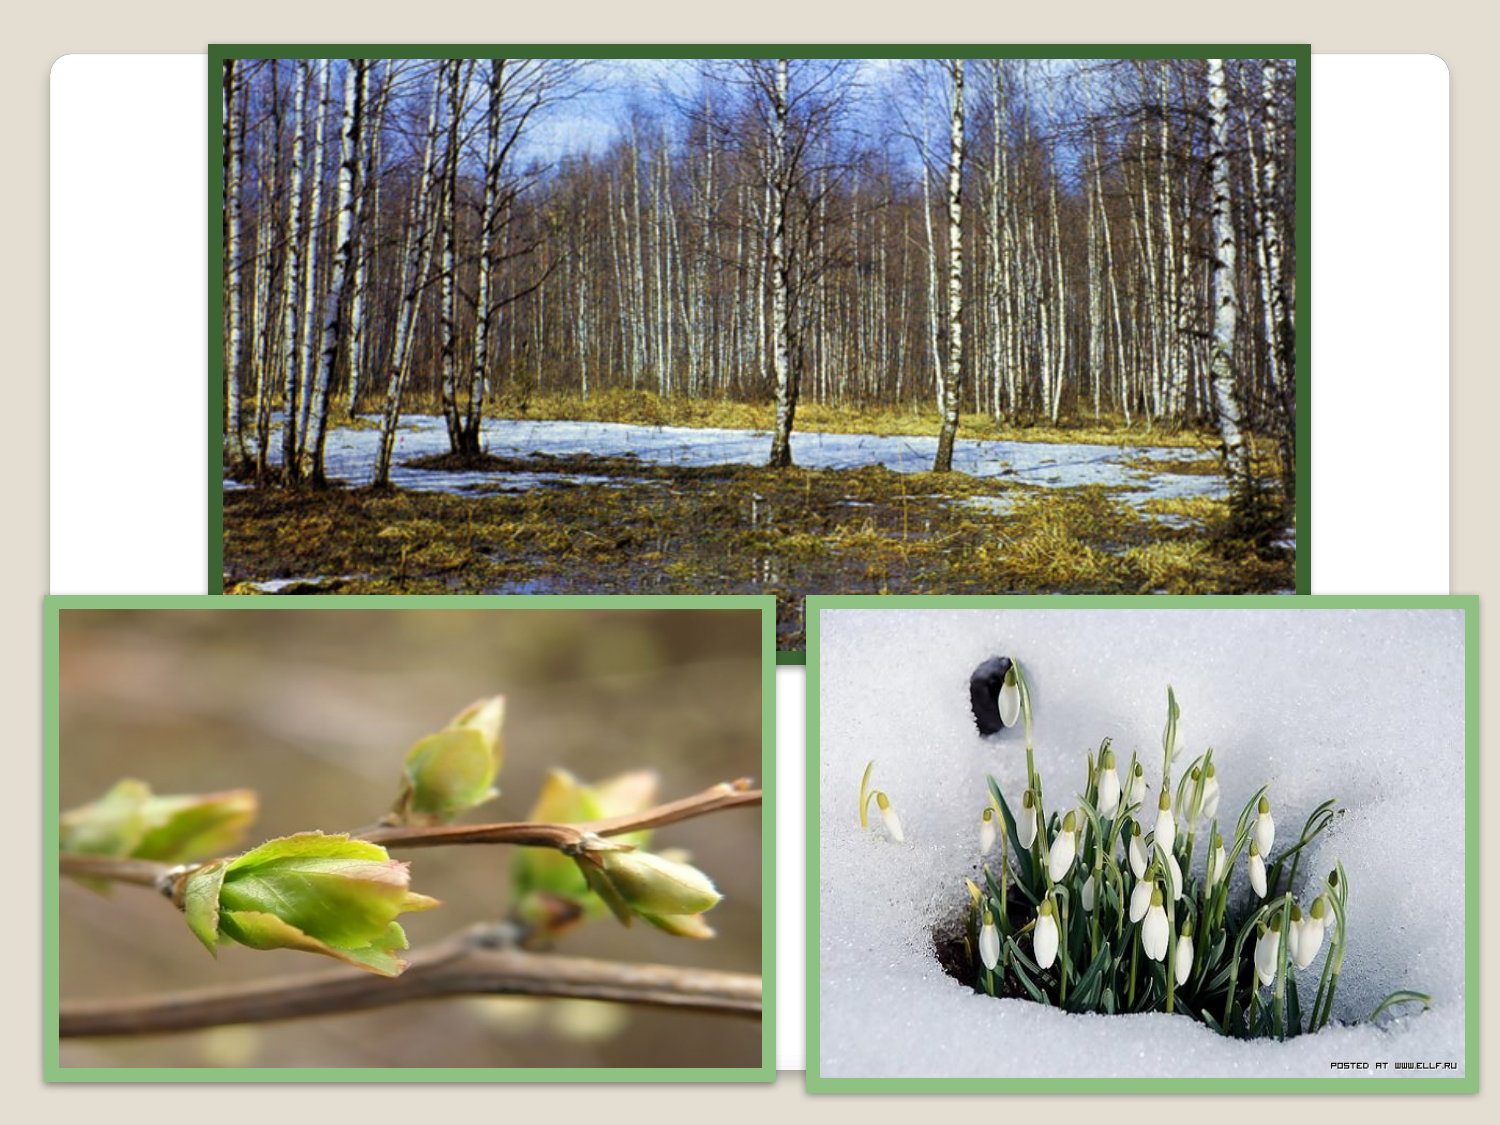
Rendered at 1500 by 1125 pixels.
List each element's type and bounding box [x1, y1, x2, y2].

picture [58, 58, 1466, 1079]
